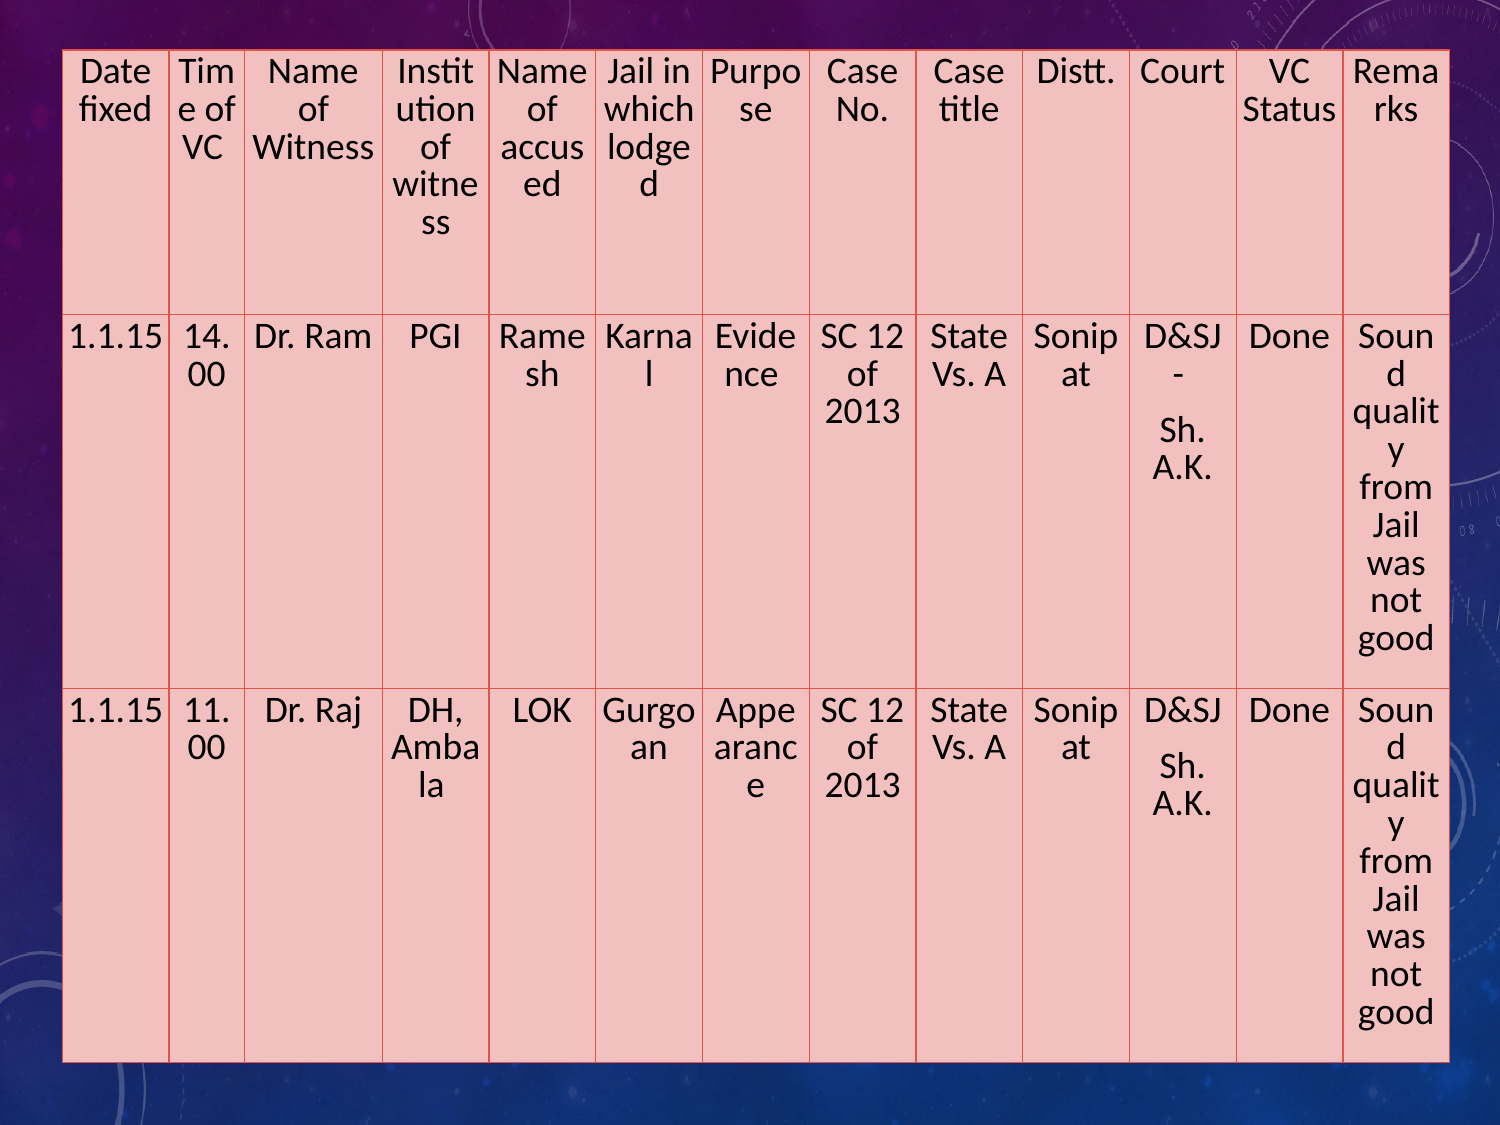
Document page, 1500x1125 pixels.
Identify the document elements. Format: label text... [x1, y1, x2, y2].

table_cell Evidence [703, 315, 809, 688]
table_cell Dr. Raj [245, 689, 382, 1062]
table_cell Sound quality from Jail was not good [1344, 689, 1449, 1062]
table_cell PGI [383, 315, 488, 688]
picture [0, 0, 1500, 1125]
table_cell Gurgoan [596, 689, 702, 1062]
table_cell D&SJ - Sh. A.K. [1130, 315, 1236, 688]
table_cell SC 12 of 2013 [810, 315, 915, 688]
table_cell Appearance [703, 689, 809, 1062]
table_cell Sound quality from Jail was not good [1344, 315, 1449, 688]
table_cell DH, Ambala [383, 689, 488, 1062]
table_cell Ramesh [490, 315, 595, 688]
table_cell SC 12 of 2013 [810, 689, 915, 1062]
table_cell Sonipat [1023, 315, 1129, 688]
table_header Remarks [1344, 51, 1449, 314]
table_cell Dr. Ram [245, 315, 382, 688]
table_cell Done [1237, 689, 1342, 1062]
table_header Case No. [810, 51, 915, 314]
table_cell LOK [490, 689, 595, 1062]
table_header Case title [917, 51, 1022, 314]
table_header VC Status [1237, 51, 1342, 314]
table_cell D&SJ Sh. A.K. [1130, 689, 1236, 1062]
table_header Name of accused [490, 51, 595, 314]
table_cell 1.1.15 [63, 315, 168, 688]
table_cell Done [1237, 315, 1342, 688]
table_header Date fixed [63, 51, 168, 314]
table_header Distt. [1023, 51, 1129, 314]
table_header Institution of witness [383, 51, 488, 314]
table_cell Karnal [596, 315, 702, 688]
table_header Jail in which lodged [596, 51, 702, 314]
table_cell 11.00 [170, 689, 244, 1062]
table_cell 1.1.15 [63, 689, 168, 1062]
table_header Purpose [703, 51, 809, 314]
table_header Time of VC [170, 51, 244, 314]
table_cell State Vs. A [917, 315, 1022, 688]
table_header Court [1130, 51, 1236, 314]
table_cell State Vs. A [917, 689, 1022, 1062]
table_header Name of Witness [245, 51, 382, 314]
table_cell 14.00 [170, 315, 244, 688]
table_cell Sonipat [1023, 689, 1129, 1062]
